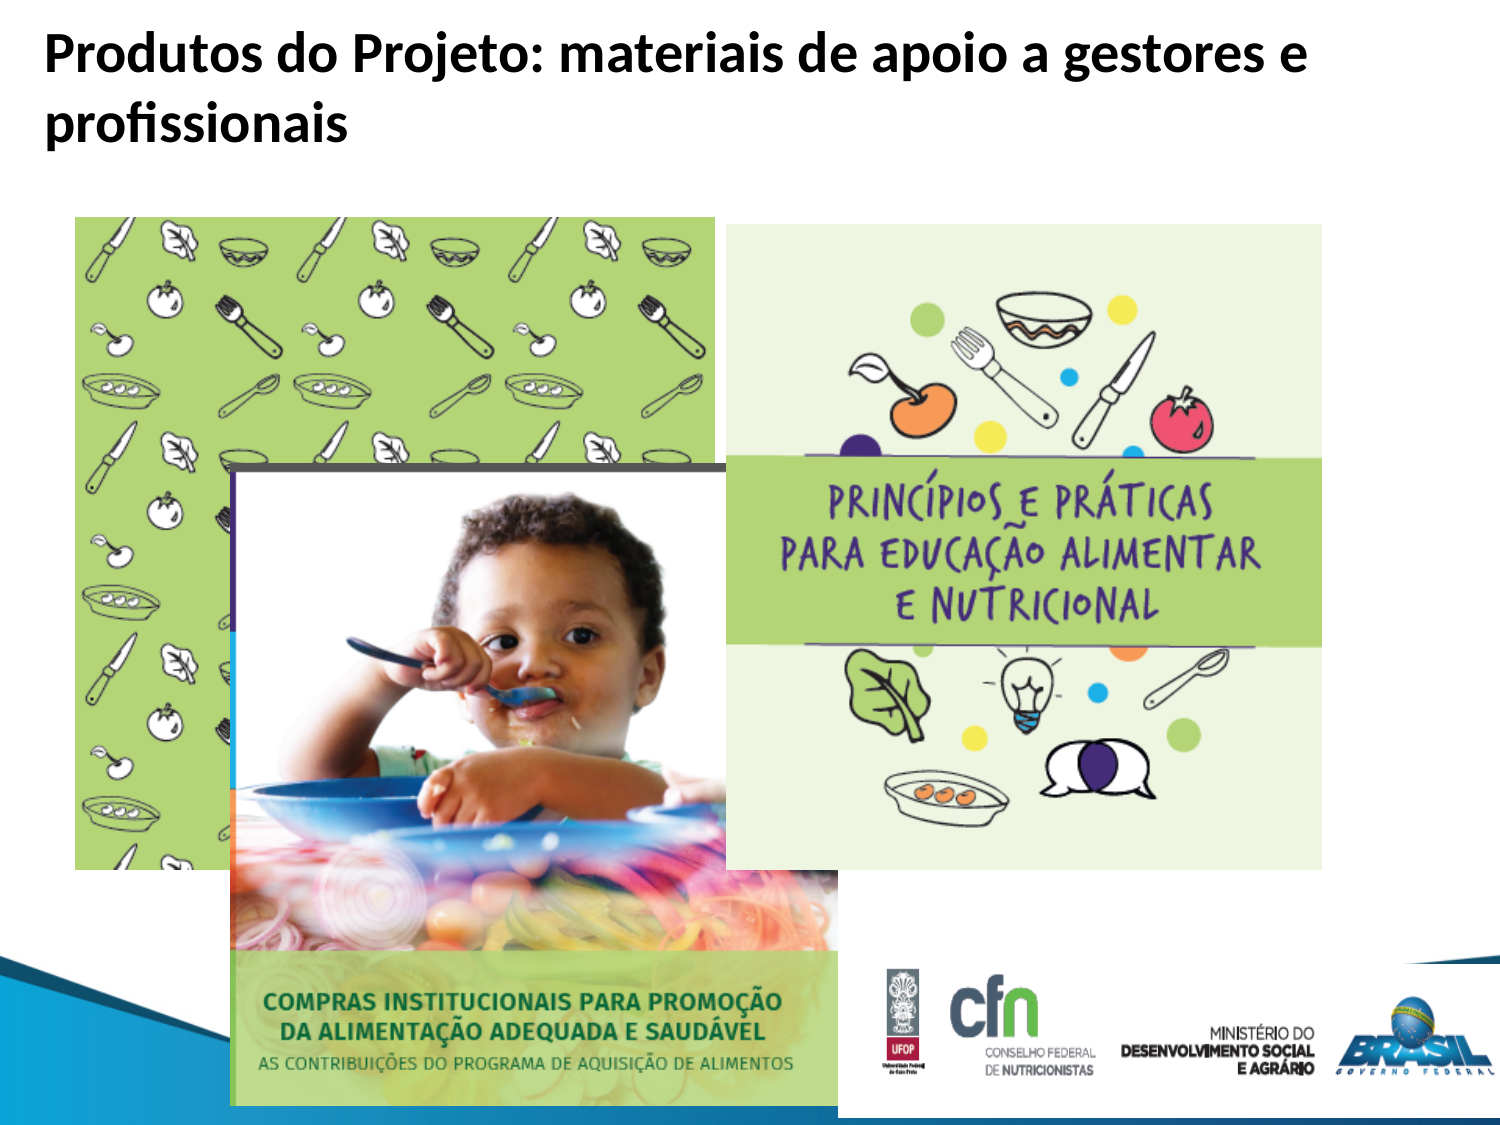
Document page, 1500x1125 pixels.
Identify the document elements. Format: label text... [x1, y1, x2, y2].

picture [0, 0, 1500, 1125]
text_box Produtos do Projeto: materiais de apoio a gestores e profissionais [29, 7, 1500, 162]
